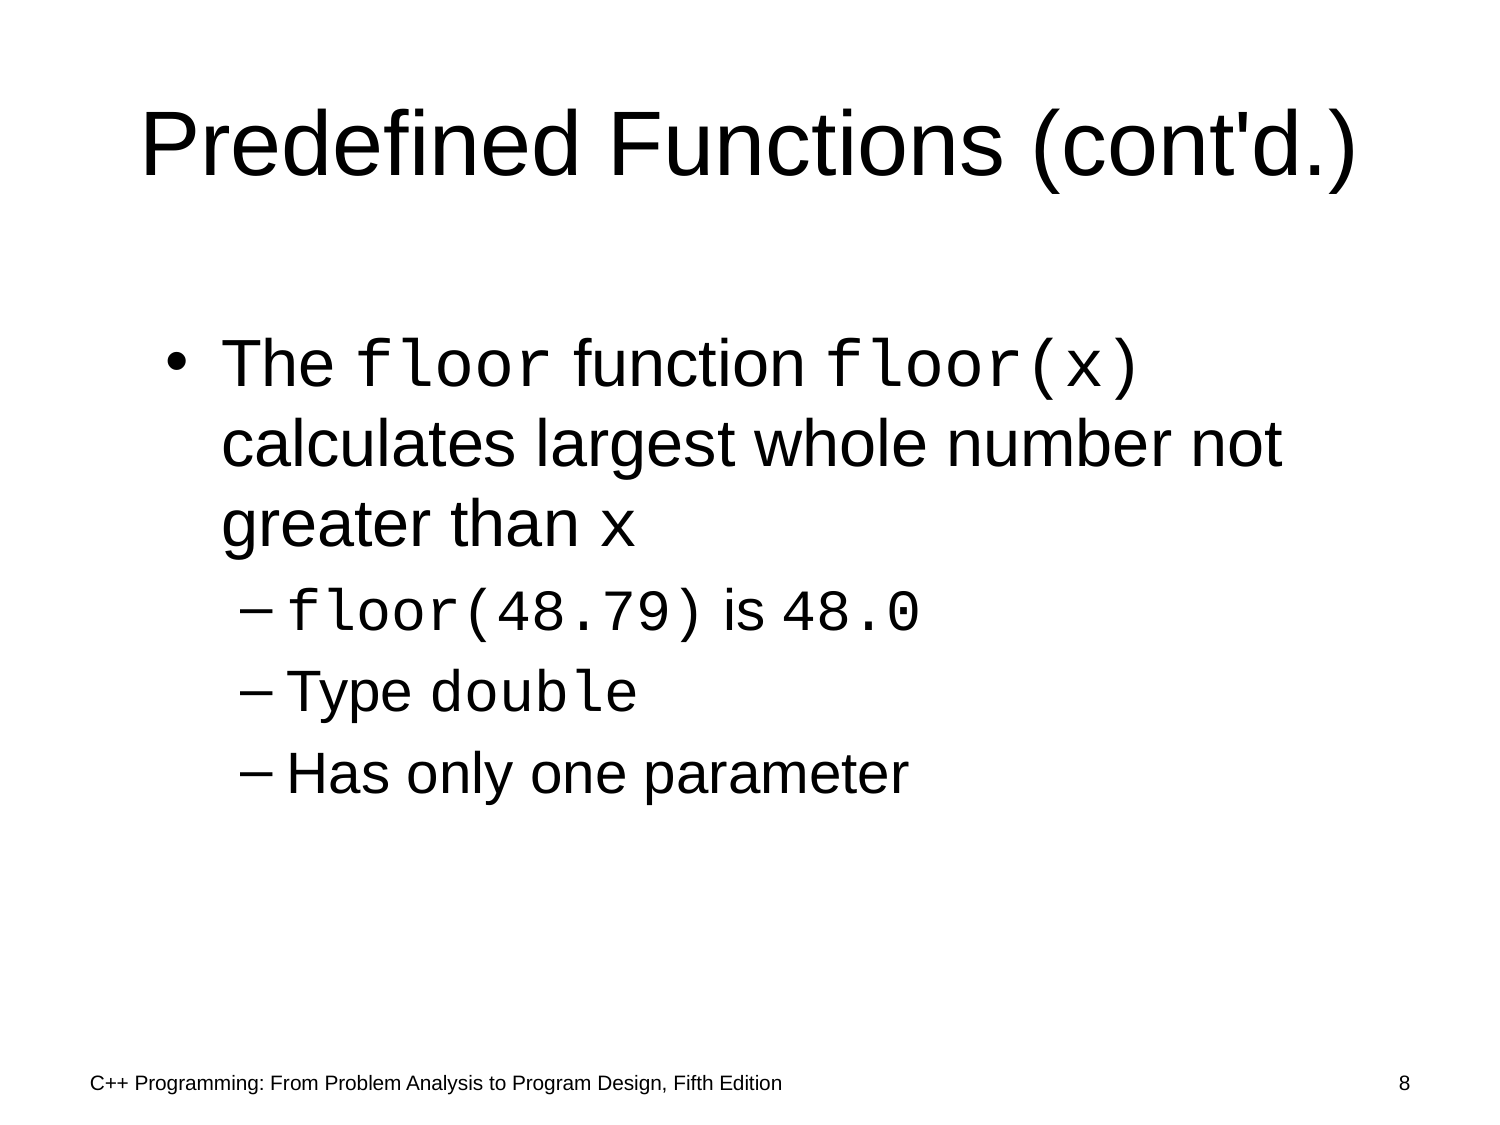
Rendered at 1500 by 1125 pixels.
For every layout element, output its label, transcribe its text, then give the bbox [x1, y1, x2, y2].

list The floor function floor(x) calculates largest whole number not greater than x floor(48.79) is 48.0 Type double Has only one parameter [150, 312, 1413, 1038]
title Predefined Functions (cont'd.) [75, 45, 1425, 233]
